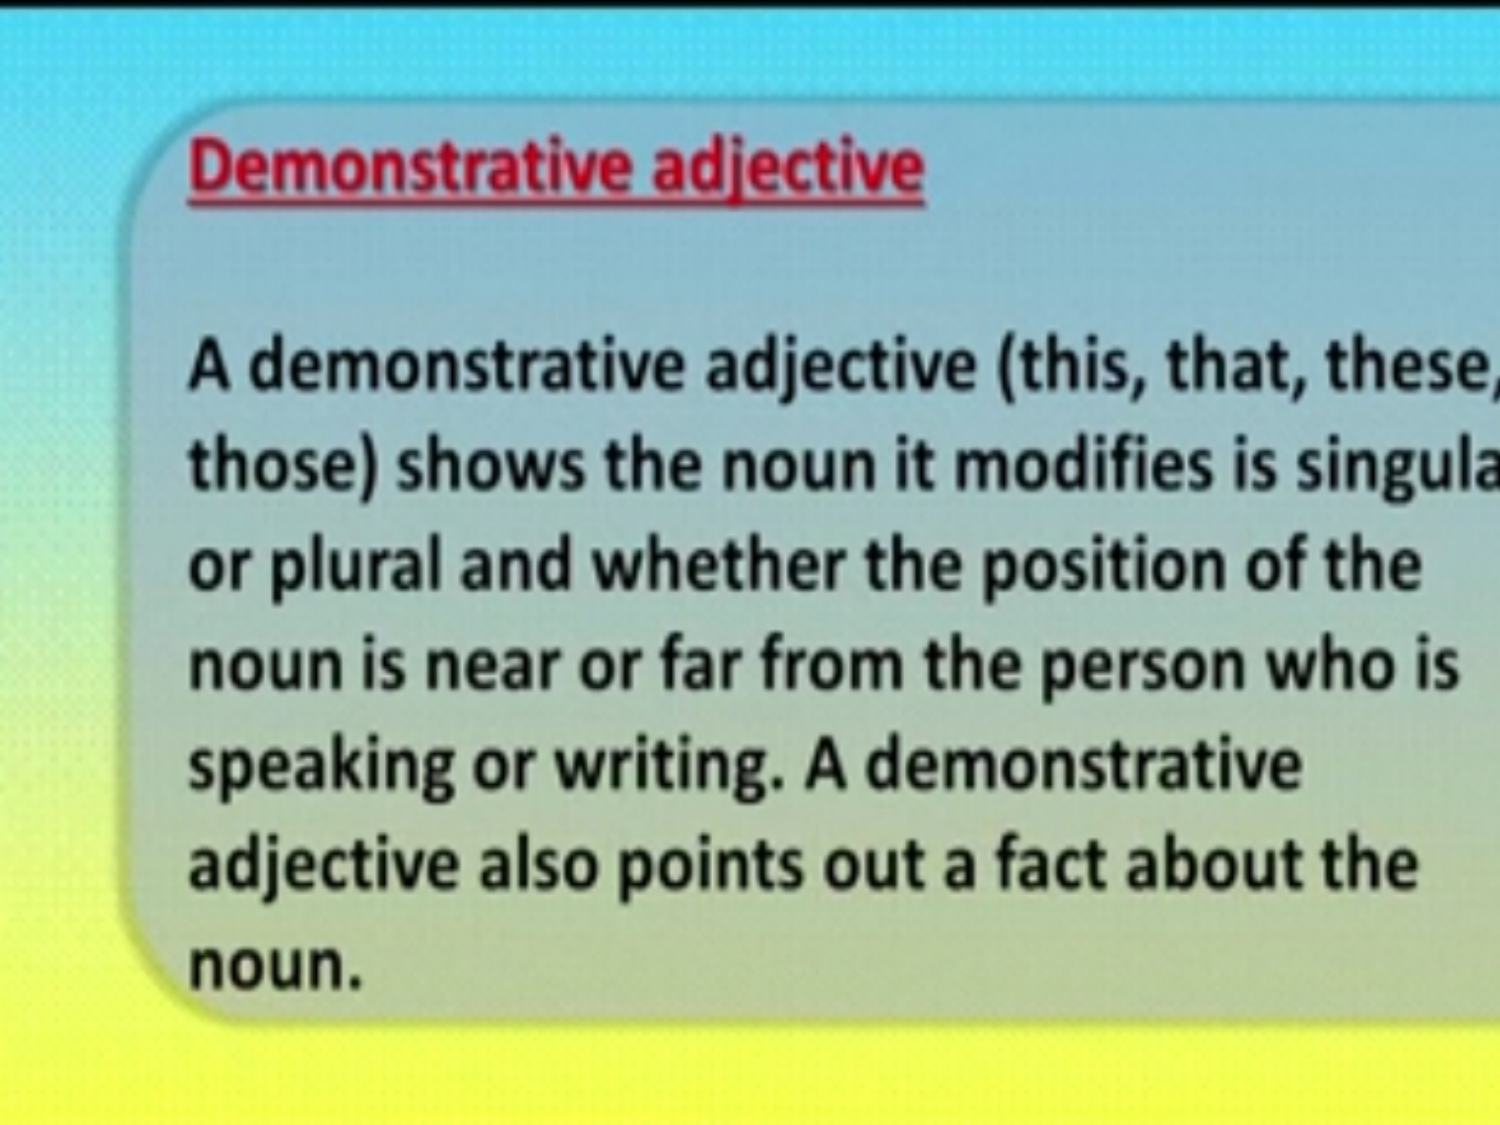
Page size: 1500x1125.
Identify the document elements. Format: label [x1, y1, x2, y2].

list [0, 0, 1500, 1125]
